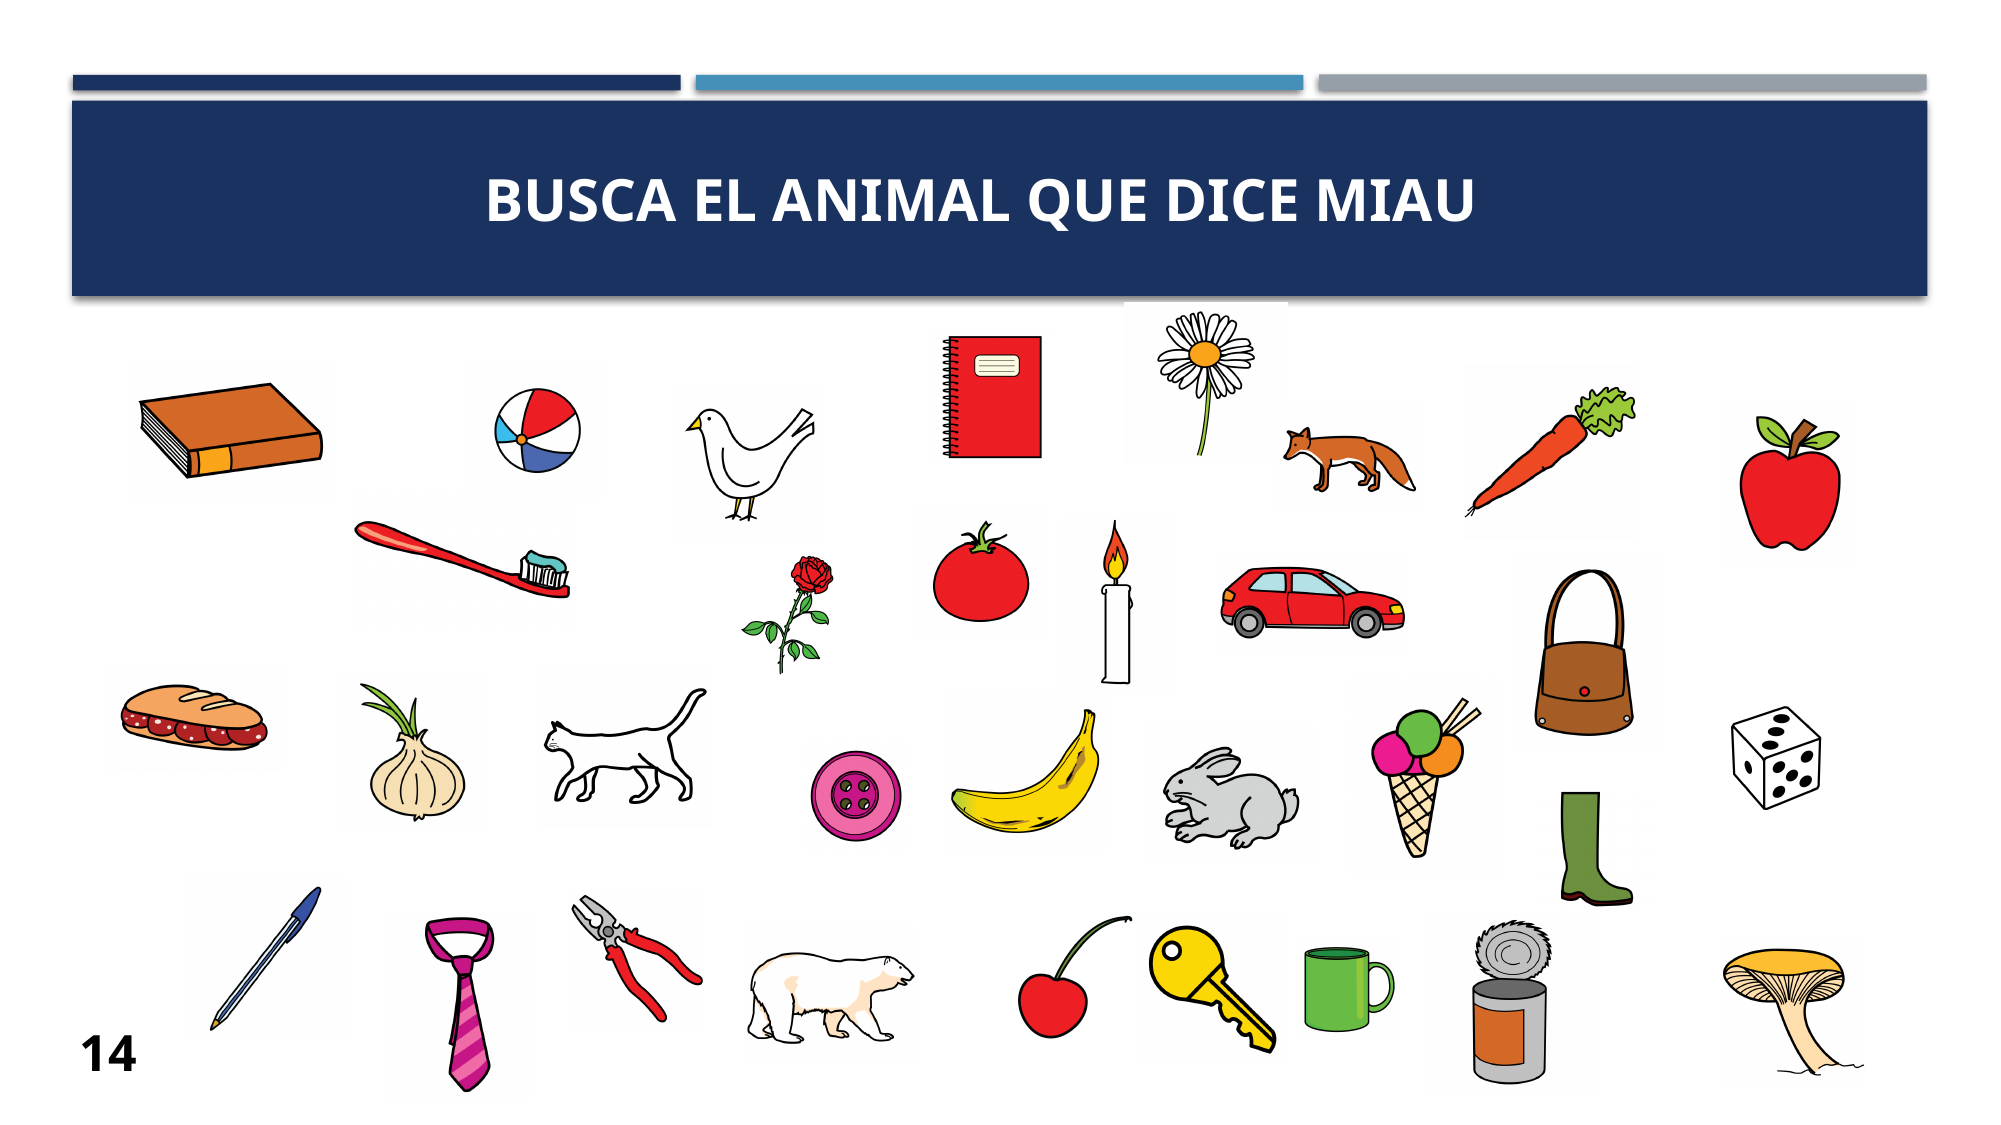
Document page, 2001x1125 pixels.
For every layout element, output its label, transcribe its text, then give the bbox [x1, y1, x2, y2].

picture [105, 662, 282, 773]
picture [932, 327, 1052, 467]
picture [1349, 676, 1504, 878]
text_box 14 [62, 1014, 155, 1090]
picture [799, 739, 913, 853]
picture [1712, 695, 1839, 822]
picture [349, 361, 607, 630]
picture [383, 910, 532, 1099]
picture [1143, 726, 1320, 866]
picture [129, 358, 331, 503]
picture [1511, 551, 1661, 753]
picture [1011, 914, 1288, 1066]
picture [1124, 301, 1426, 514]
title BUSCA EL ANIMAL QUE DICE MIAU [366, 143, 1597, 242]
picture [183, 876, 348, 1041]
picture [1719, 401, 1857, 566]
picture [536, 664, 713, 828]
picture [567, 889, 707, 1028]
picture [911, 501, 1051, 641]
picture [1299, 939, 1401, 1041]
picture [1461, 364, 1638, 541]
picture [1424, 914, 1601, 1091]
picture [724, 551, 851, 678]
picture [1536, 789, 1657, 909]
picture [674, 389, 826, 541]
picture [336, 676, 488, 828]
picture [1218, 552, 1407, 653]
picture [942, 514, 1176, 853]
picture [743, 926, 920, 1066]
picture [1720, 939, 1867, 1085]
